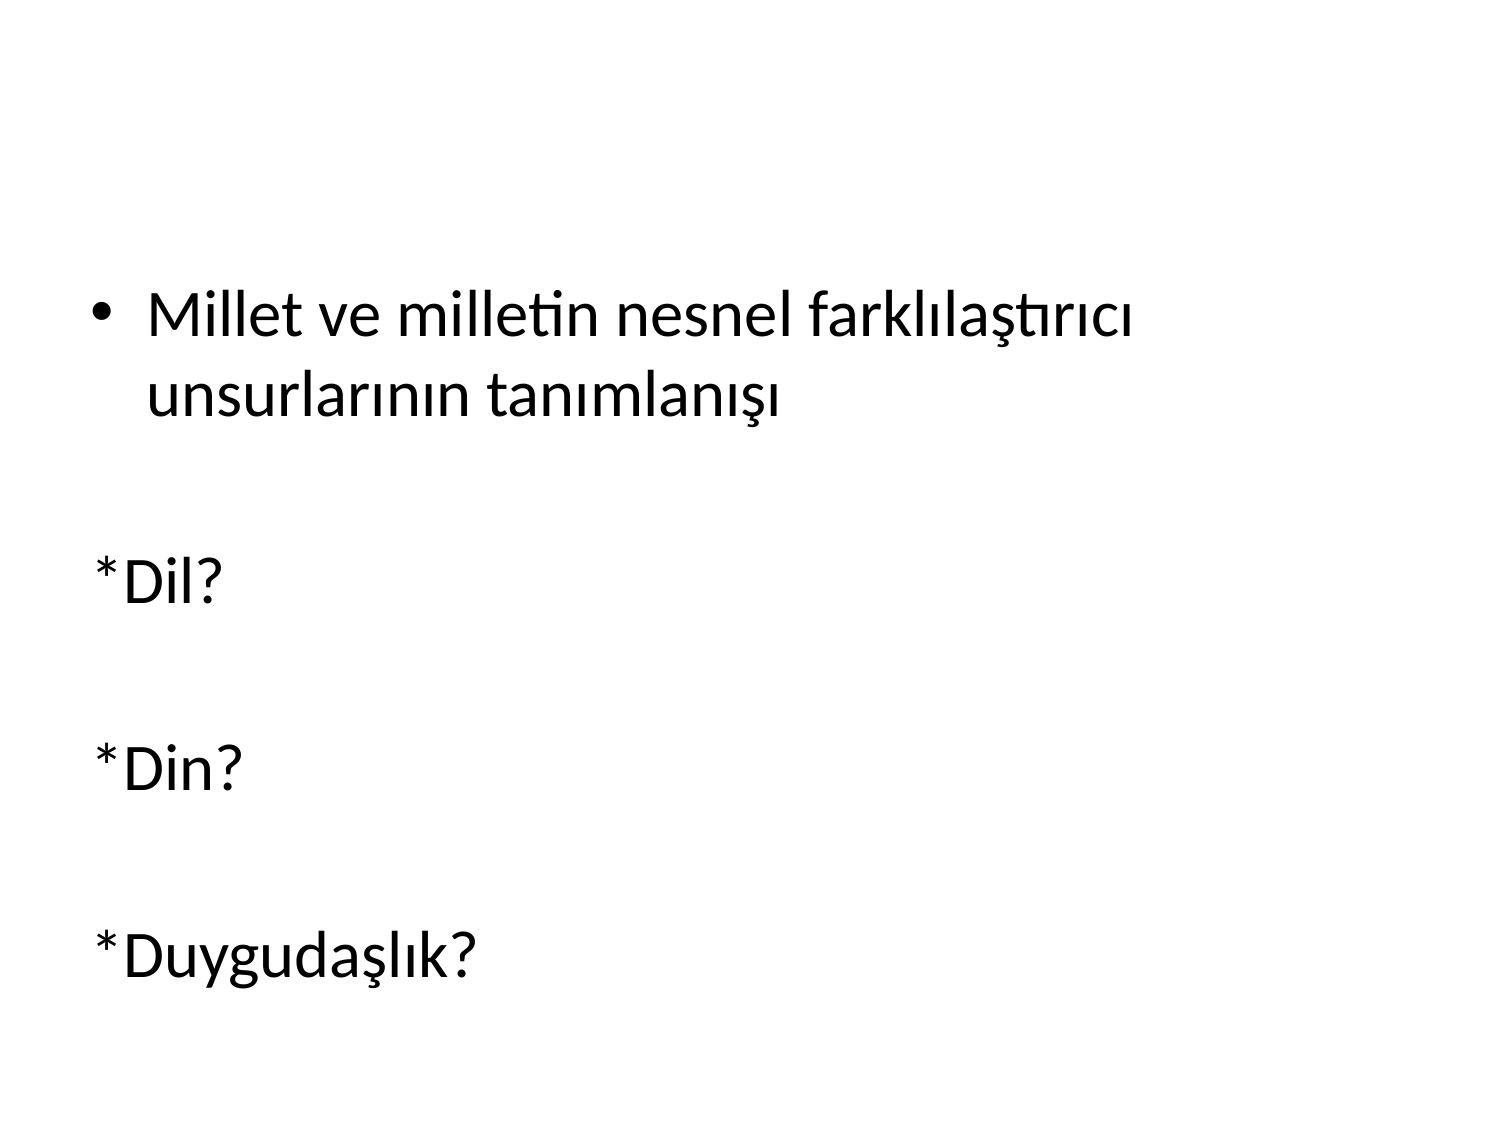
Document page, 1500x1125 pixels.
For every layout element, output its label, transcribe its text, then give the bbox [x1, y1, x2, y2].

list Millet ve milletin nesnel farklılaştırıcı unsurlarının tanımlanışı *Dil? *Din? *Duygudaşlık? [75, 262, 1425, 1005]
